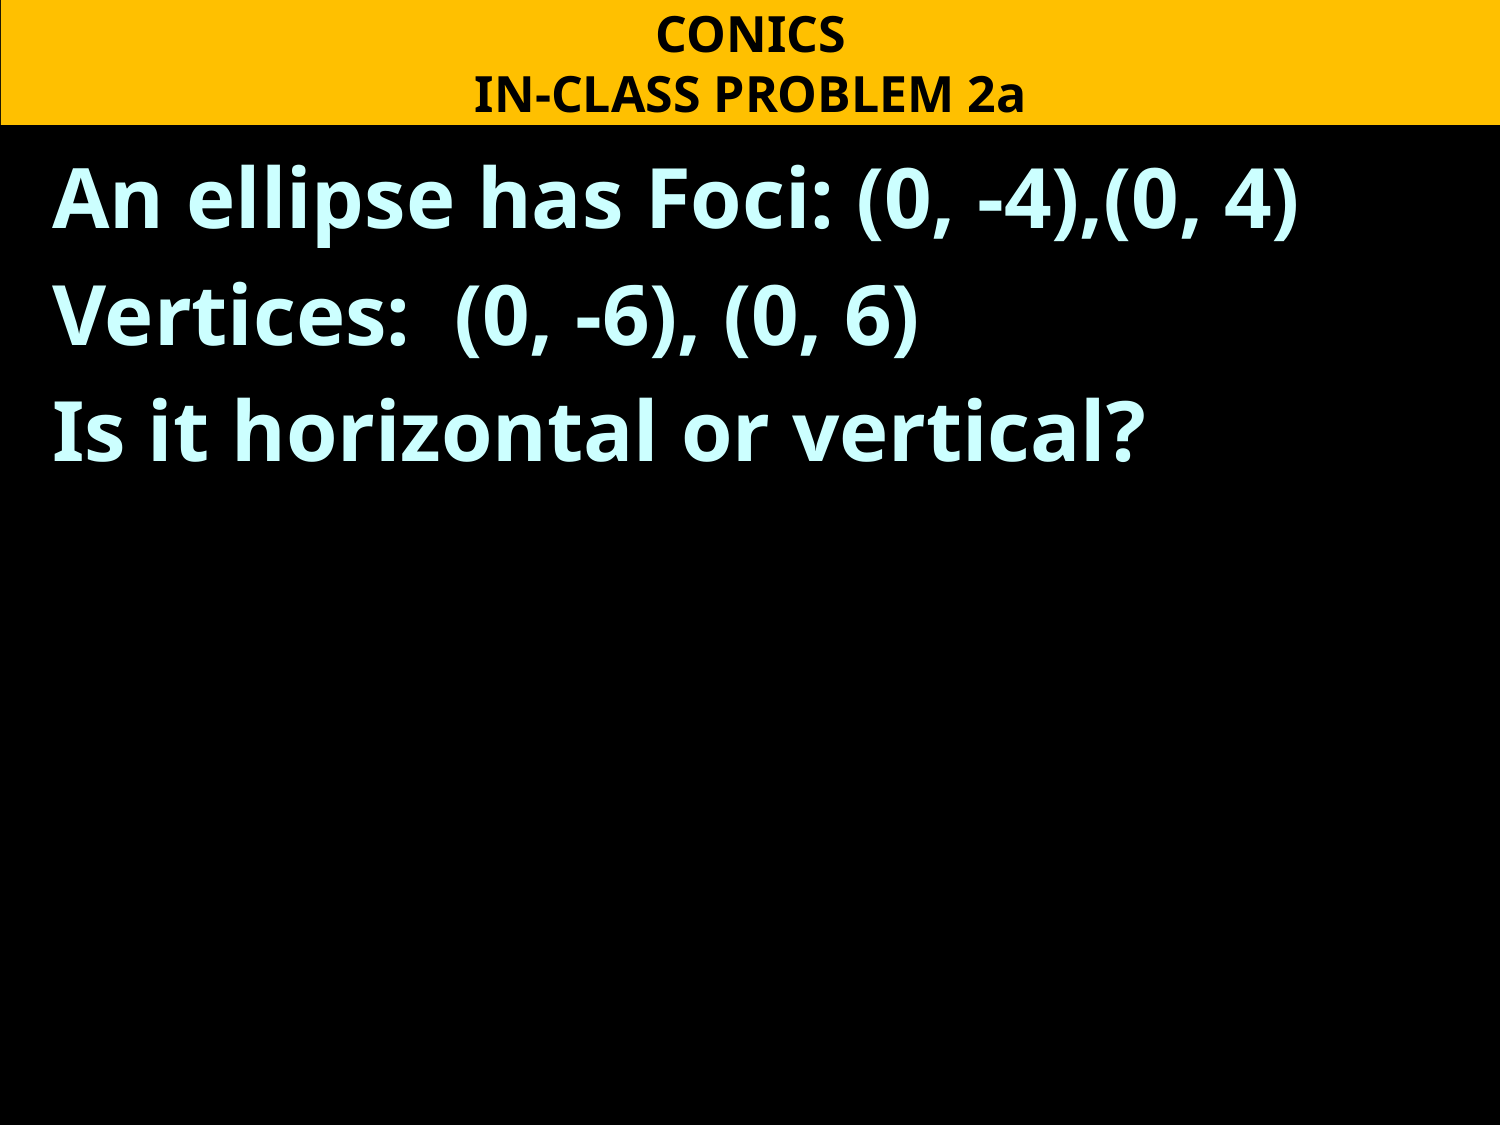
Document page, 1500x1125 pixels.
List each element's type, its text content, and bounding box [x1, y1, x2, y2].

list An ellipse has Foci: (0, -4),(0, 4) Vertices: (0, -6), (0, 6) Is it horizontal or vertical? [37, 137, 1500, 1063]
text_box CONICS IN-CLASS PROBLEM 2a [0, 0, 1500, 125]
